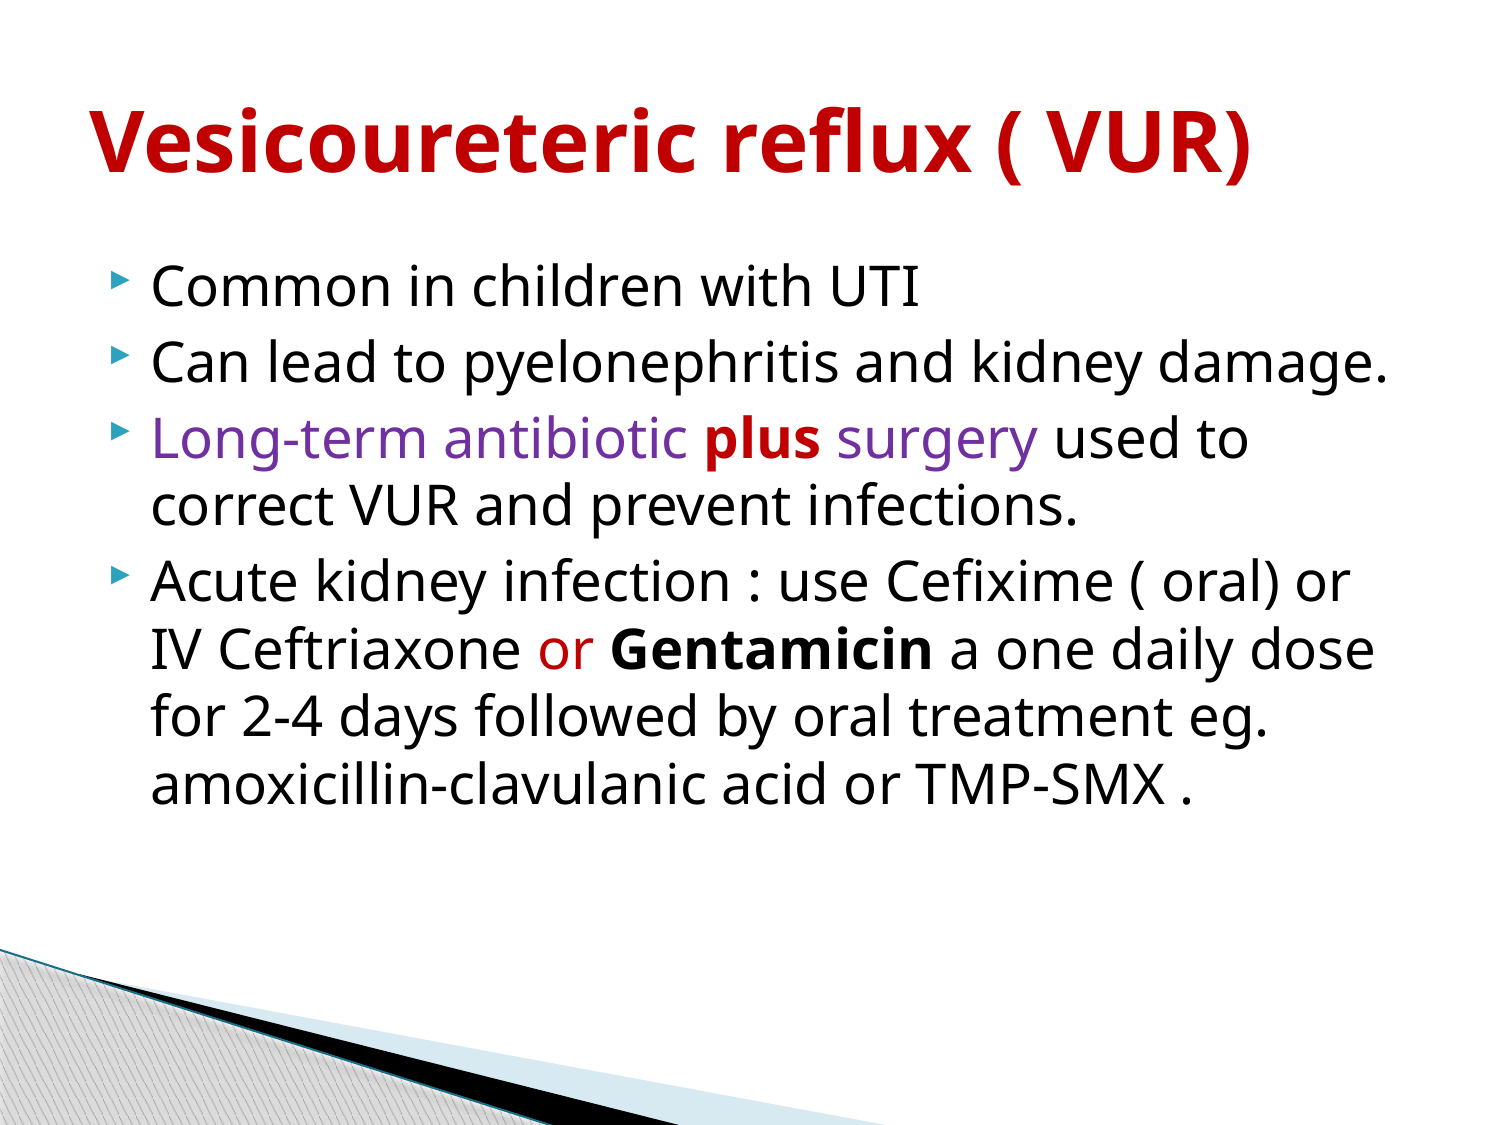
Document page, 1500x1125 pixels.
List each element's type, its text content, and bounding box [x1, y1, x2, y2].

title Vesicoureteric reflux ( VUR) [75, 45, 1425, 233]
list Common in children with UTI Can lead to pyelonephritis and kidney damage. Long-term antibiotic plus surgery used to correct VUR and prevent infections. Acute kidney infection : use Cefixime ( oral) or IV Ceftriaxone or Gentamicin a one daily dose for 2-4 days followed by oral treatment eg. amoxicillin-clavulanic acid or TMP-SMX . [75, 242, 1425, 986]
